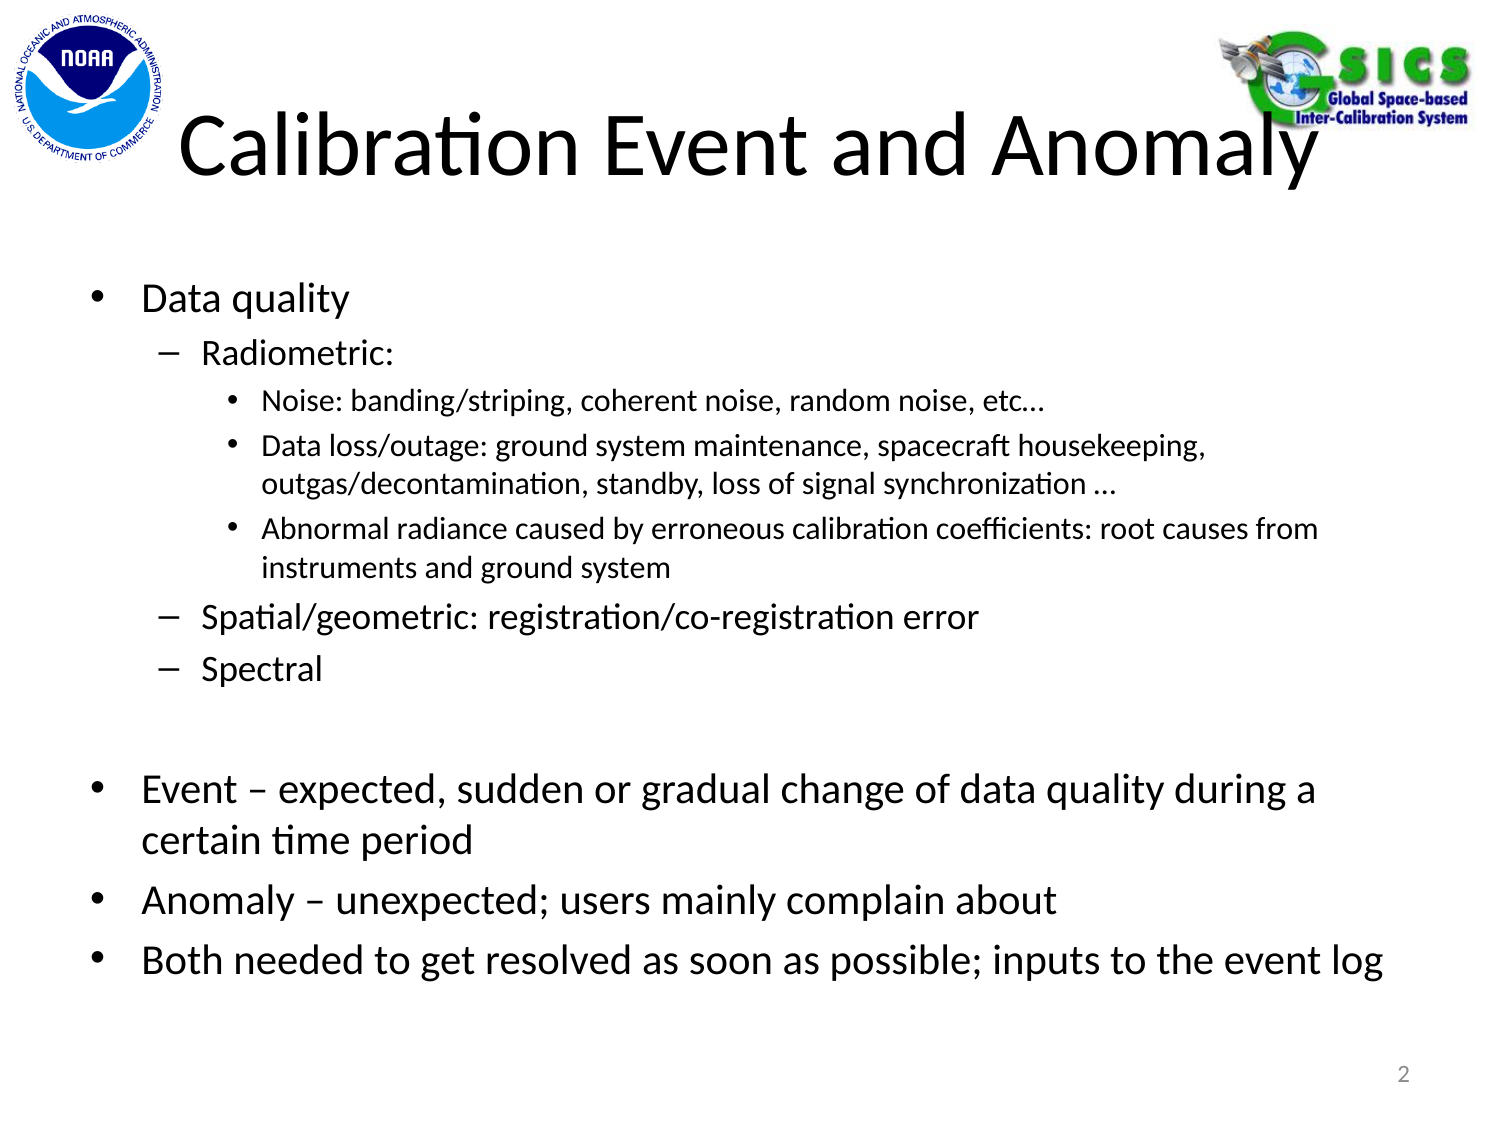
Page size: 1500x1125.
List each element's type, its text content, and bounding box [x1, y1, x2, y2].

picture [12, 12, 163, 163]
title Calibration Event and Anomaly [75, 45, 1425, 233]
slide_number 2 [1074, 1042, 1425, 1103]
picture [1212, 24, 1475, 132]
list Data quality Radiometric: Noise: banding/striping, coherent noise, random noise, etc… Data loss/outage: ground system maintenance, spacecraft housekeeping, outgas/decontamination, standby, loss of signal synchronization … Abnormal radiance caused by erroneous calibration coefficients: root causes from instruments and ground system Spatial/geometric: registration/co-registration error Spectral Event – expected, sudden or gradual change of data quality during a certain time period Anomaly – unexpected; users mainly complain about Both needed to get resolved as soon as possible; inputs to the event log [75, 262, 1425, 1005]
